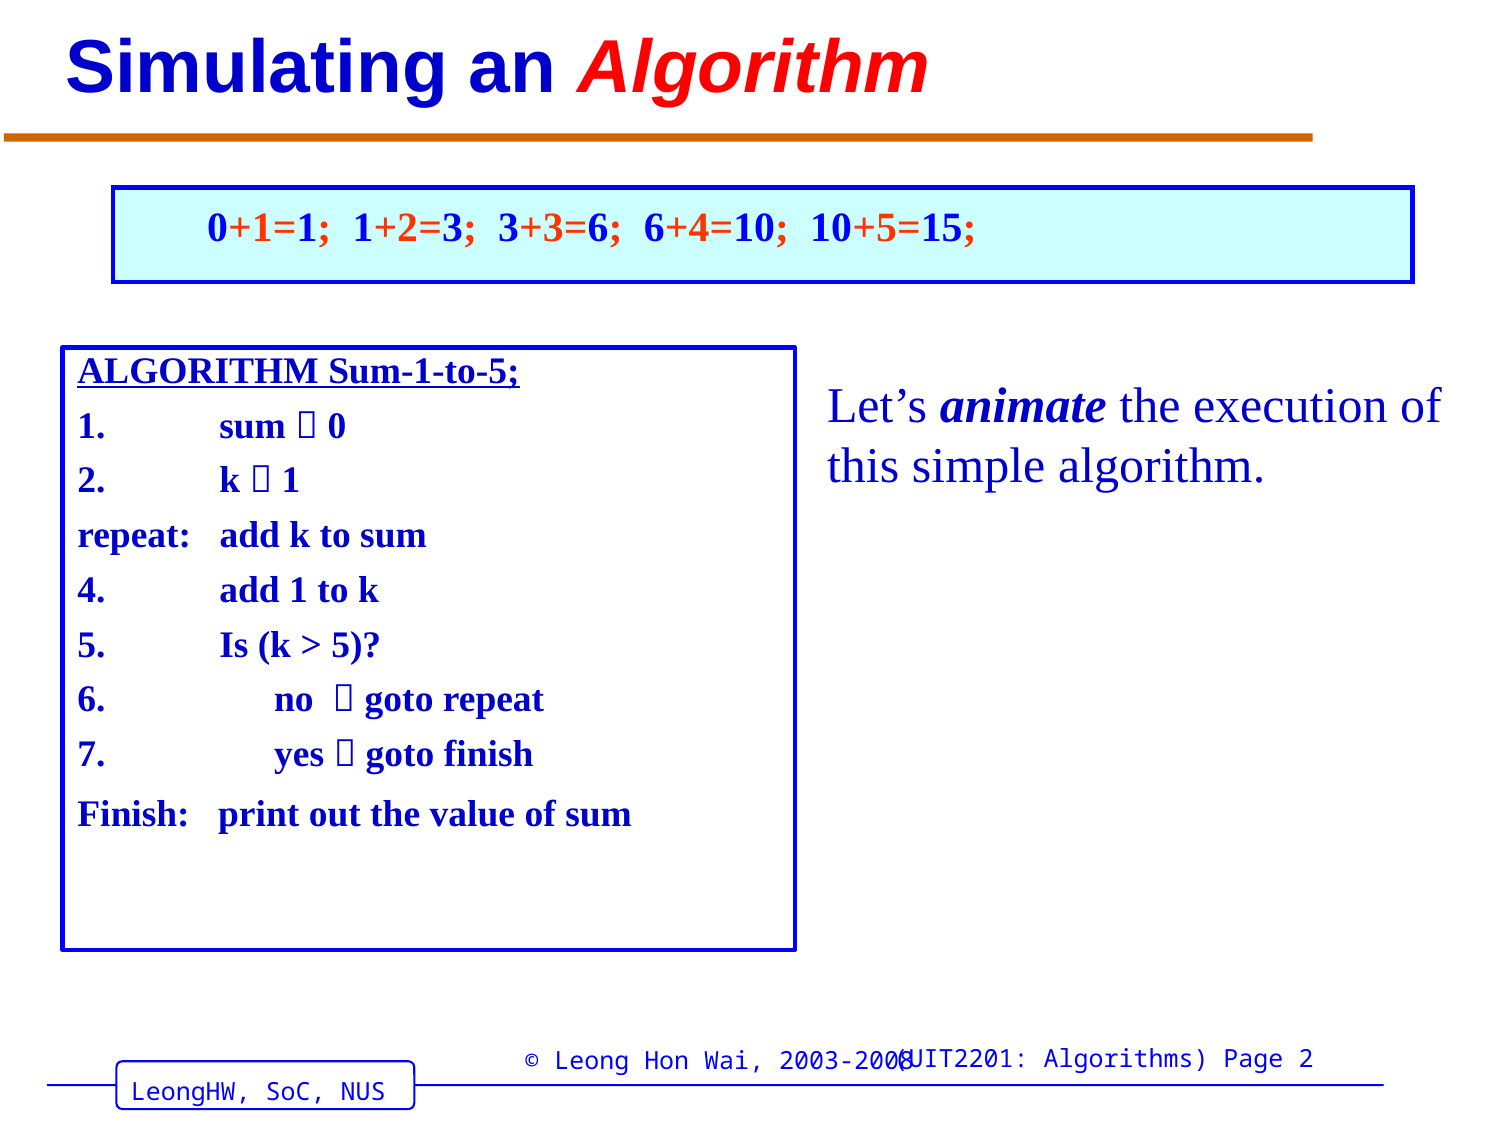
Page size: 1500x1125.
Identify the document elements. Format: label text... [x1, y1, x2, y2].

list ALGORITHM Sum-1-to-5; 1. sum  0 2. k  1 repeat: add k to sum 4. add 1 to k 5. Is (k > 5)? 6. no  goto repeat 7. yes  goto finish Finish: print out the value of sum [61, 346, 796, 951]
text_box Let’s animate the execution of this simple algorithm. [812, 365, 1475, 500]
text_box 0+1=1; 1+2=3; 3+3=6; 6+4=10; 10+5=15; [113, 187, 1413, 282]
title Simulating an Algorithm [49, 0, 1396, 138]
